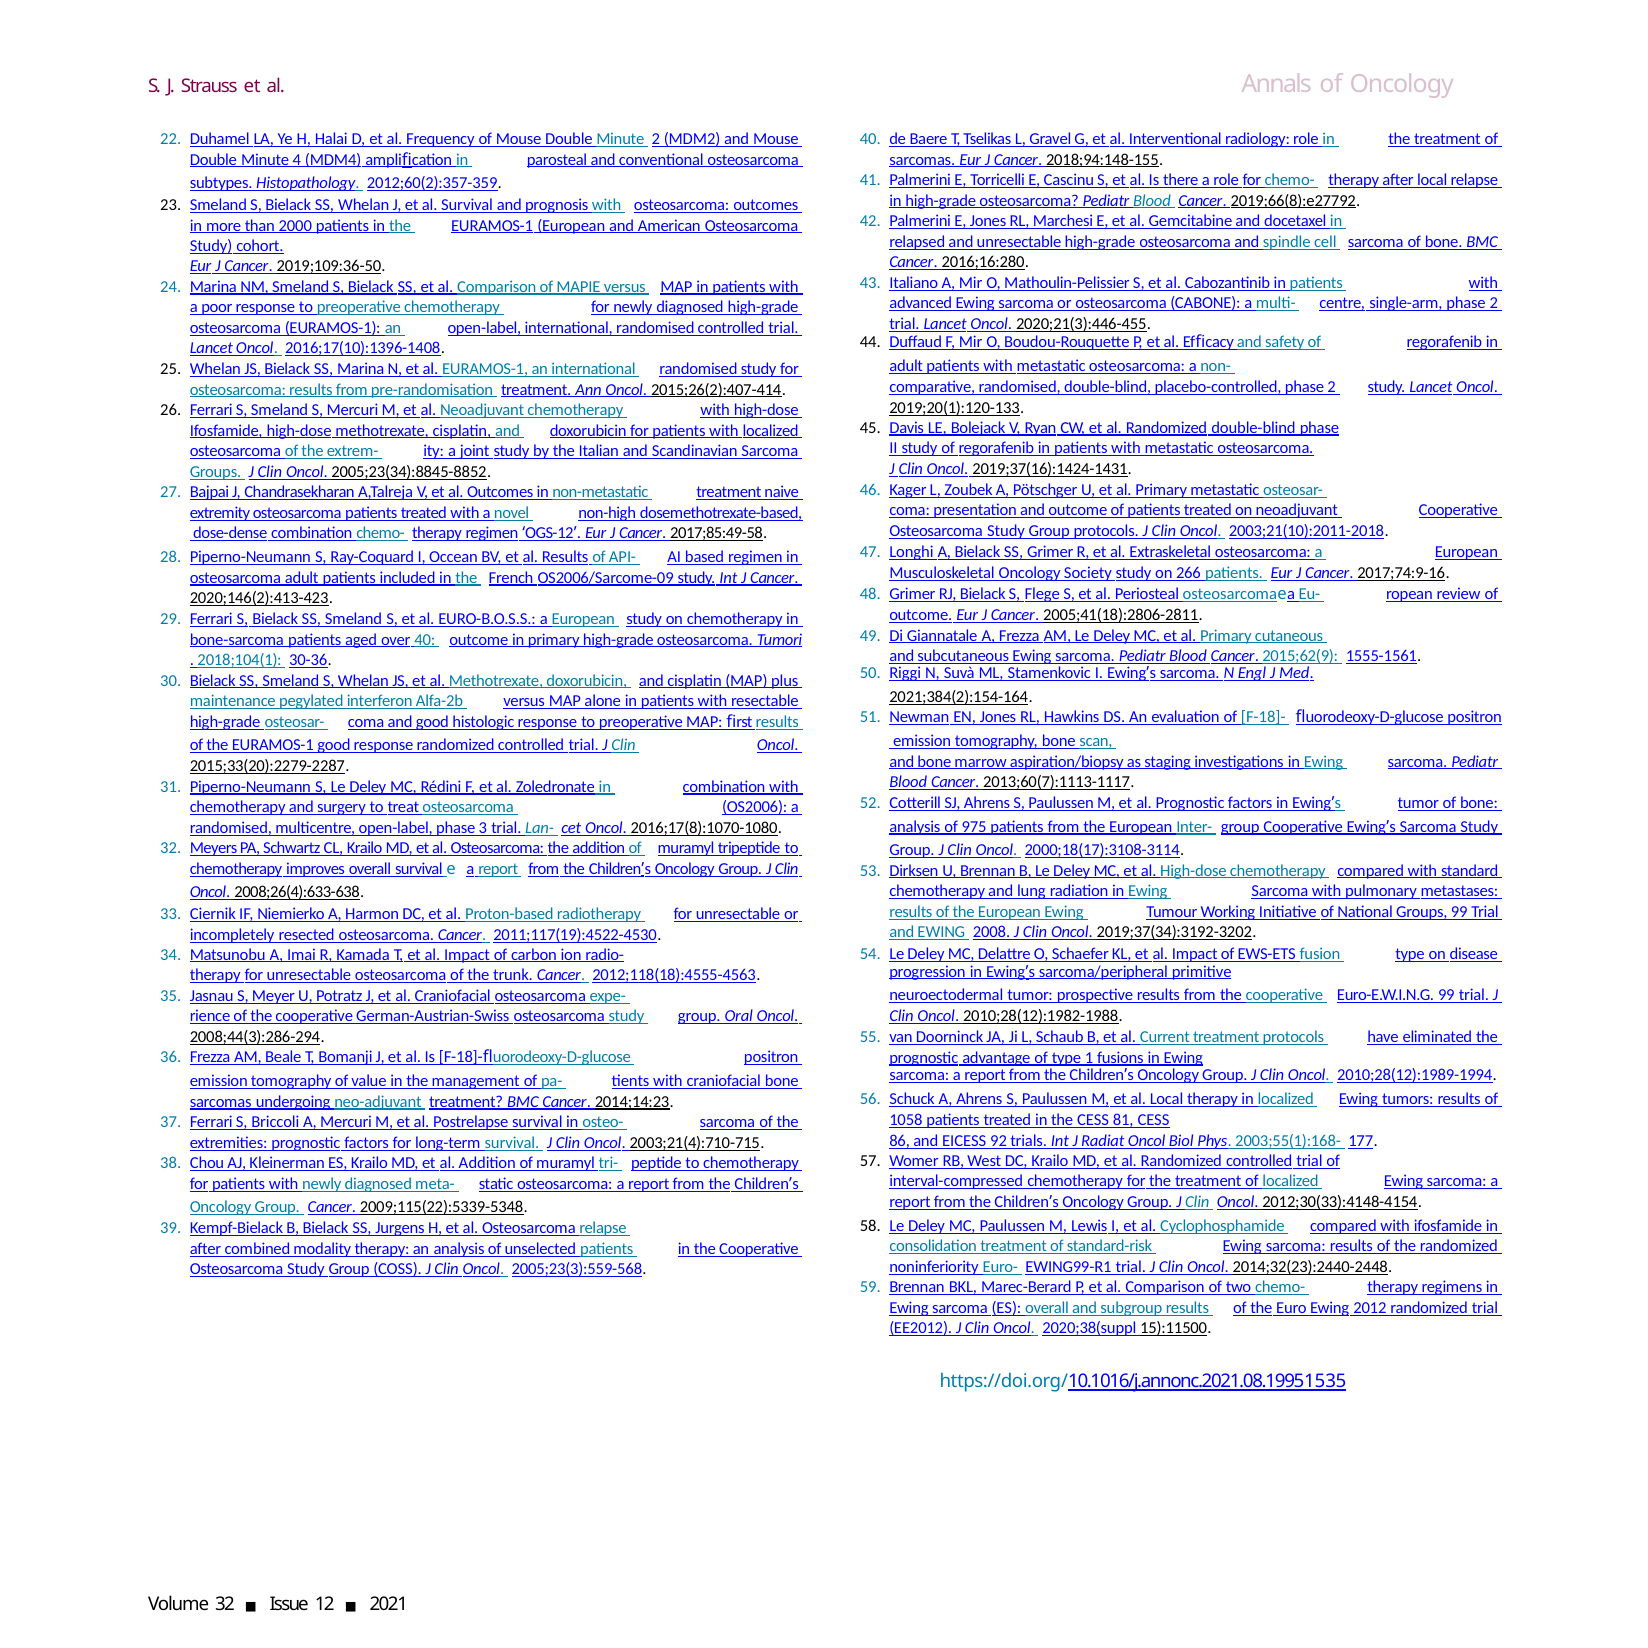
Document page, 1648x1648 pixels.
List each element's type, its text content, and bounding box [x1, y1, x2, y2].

text_box de Baere T, Tselikas L, Gravel G, et al. Interventional radiology: role in the treatment of sarcomas. Eur J Cancer. 2018;94:148-155. Palmerini E, Torricelli E, Cascinu S, et al. Is there a role for chemo- therapy after local relapse in high-grade osteosarcoma? Pediatr Blood Cancer. 2019;66(8):e27792. Palmerini E, Jones RL, Marchesi E, et al. Gemcitabine and docetaxel in relapsed and unresectable high-grade osteosarcoma and spindle cell sarcoma of bone. BMC Cancer. 2016;16:280. Italiano A, Mir O, Mathoulin-Pelissier S, et al. Cabozantinib in patients with advanced Ewing sarcoma or osteosarcoma (CABONE): a multi- centre, single-arm, phase 2 trial. Lancet Oncol. 2020;21(3):446-455. Duffaud F, Mir O, Boudou-Rouquette P, et al. Efficacy and safety of regorafenib in adult patients with metastatic osteosarcoma: a non- comparative, randomised, double-blind, placebo-controlled, phase 2 study. Lancet Oncol. 2019;20(1):120-133. Davis LE, Bolejack V, Ryan CW, et al. Randomized double-blind phase II study of regorafenib in patients with metastatic osteosarcoma. J Clin Oncol. 2019;37(16):1424-1431. Kager L, Zoubek A, Pötschger U, et al. Primary metastatic osteosar- coma: presentation and outcome of patients treated on neoadjuvant Cooperative Osteosarcoma Study Group protocols. J Clin Oncol. 2003;21(10):2011-2018. Longhi A, Bielack SS, Grimer R, et al. Extraskeletal osteosarcoma: a European Musculoskeletal Oncology Society study on 266 patients. Eur J Cancer. 2017;74:9-16. Grimer RJ, Bielack S, Flege S, et al. Periosteal osteosarcomaea Eu- ropean review of outcome. Eur J Cancer. 2005;41(18):2806-2811. Di Giannatale A, Frezza AM, Le Deley MC, et al. Primary cutaneous and subcutaneous Ewing sarcoma. Pediatr Blood Cancer. 2015;62(9): 1555-1561. Riggi N, Suvà ML, Stamenkovic I. Ewing’s sarcoma. N Engl J Med. 2021;384(2):154-164. Newman EN, Jones RL, Hawkins DS. An evaluation of [F-18]- ﬂuorodeoxy-D-glucose positron emission tomography, bone scan, and bone marrow aspiration/biopsy as staging investigations in Ewing sarcoma. Pediatr Blood Cancer. 2013;60(7):1113-1117. Cotterill SJ, Ahrens S, Paulussen M, et al. Prognostic factors in Ewing’s tumor of bone: analysis of 975 patients from the European Inter- group Cooperative Ewing’s Sarcoma Study Group. J Clin Oncol. 2000;18(17):3108-3114. Dirksen U, Brennan B, Le Deley MC, et al. High-dose chemotherapy compared with standard chemotherapy and lung radiation in Ewing Sarcoma with pulmonary metastases: results of the European Ewing Tumour Working Initiative of National Groups, 99 Trial and EWING 2008. J Clin Oncol. 2019;37(34):3192-3202. Le Deley MC, Delattre O, Schaefer KL, et al. Impact of EWS-ETS fusion type on disease progression in Ewing’s sarcoma/peripheral primitive neuroectodermal tumor: prospective results from the cooperative Euro-E.W.I.N.G. 99 trial. J Clin Oncol. 2010;28(12):1982-1988. van Doorninck JA, Ji L, Schaub B, et al. Current treatment protocols have eliminated the prognostic advantage of type 1 fusions in Ewing sarcoma: a report from the Children’s Oncology Group. J Clin Oncol. 2010;28(12):1989-1994. Schuck A, Ahrens S, Paulussen M, et al. Local therapy in localized Ewing tumors: results of 1058 patients treated in the CESS 81, CESS 86, and EICESS 92 trials. Int J Radiat Oncol Biol Phys. 2003;55(1):168- 177. Womer RB, West DC, Krailo MD, et al. Randomized controlled trial of interval-compressed chemotherapy for the treatment of localized Ewing sarcoma: a report from the Children’s Oncology Group. J Clin Oncol. 2012;30(33):4148-4154. Le Deley MC, Paulussen M, Lewis I, et al. Cyclophosphamide compared with ifosfamide in consolidation treatment of standard-risk Ewing sarcoma: results of the randomized noninferiority Euro- EWING99-R1 trial. J Clin Oncol. 2014;32(23):2440-2448. Brennan BKL, Marec-Berard P, et al. Comparison of two chemo- therapy regimens in Ewing sarcoma (ES): overall and subgroup results of the Euro Ewing 2012 randomized trial (EE2012). J Clin Oncol. 2020;38(suppl 15):11500. https://doi.org/10.1016/j.annonc.2021.08.1995 1535 [857, 125, 1503, 1395]
text_box Duhamel LA, Ye H, Halai D, et al. Frequency of Mouse Double Minute 2 (MDM2) and Mouse Double Minute 4 (MDM4) amplification in parosteal and conventional osteosarcoma subtypes. Histopathology. 2012;60(2):357-359. Smeland S, Bielack SS, Whelan J, et al. Survival and prognosis with osteosarcoma: outcomes in more than 2000 patients in the EURAMOS-1 (European and American Osteosarcoma Study) cohort. Eur J Cancer. 2019;109:36-50. Marina NM, Smeland S, Bielack SS, et al. Comparison of MAPIE versus MAP in patients with a poor response to preoperative chemotherapy for newly diagnosed high-grade osteosarcoma (EURAMOS-1): an open-label, international, randomised controlled trial. Lancet Oncol. 2016;17(10):1396-1408. Whelan JS, Bielack SS, Marina N, et al. EURAMOS-1, an international randomised study for osteosarcoma: results from pre-randomisation treatment. Ann Oncol. 2015;26(2):407-414. Ferrari S, Smeland S, Mercuri M, et al. Neoadjuvant chemotherapy with high-dose Ifosfamide, high-dose methotrexate, cisplatin, and doxorubicin for patients with localized osteosarcoma of the extrem- ity: a joint study by the Italian and Scandinavian Sarcoma Groups. J Clin Oncol. 2005;23(34):8845-8852. Bajpai J, Chandrasekharan A,Talreja V, et al. Outcomes in non-metastatic treatment naive extremity osteosarcoma patients treated with a novel non-high dosemethotrexate-based, dose-dense combination chemo- therapy regimen ‘OGS-12’. Eur J Cancer. 2017;85:49-58. Piperno-Neumann S, Ray-Coquard I, Occean BV, et al. Results of API- AI based regimen in osteosarcoma adult patients included in the French OS2006/Sarcome-09 study. Int J Cancer. 2020;146(2):413-423. Ferrari S, Bielack SS, Smeland S, et al. EURO-B.O.S.S.: a European study on chemotherapy in bone-sarcoma patients aged over 40: outcome in primary high-grade osteosarcoma. Tumori. 2018;104(1): 30-36. Bielack SS, Smeland S, Whelan JS, et al. Methotrexate, doxorubicin, and cisplatin (MAP) plus maintenance pegylated interferon Alfa-2b versus MAP alone in patients with resectable high-grade osteosar- coma and good histologic response to preoperative MAP: first results of the EURAMOS-1 good response randomized controlled trial. J Clin Oncol. 2015;33(20):2279-2287. Piperno-Neumann S, Le Deley MC, Rédini F, et al. Zoledronate in combination with chemotherapy and surgery to treat osteosarcoma (OS2006): a randomised, multicentre, open-label, phase 3 trial. Lan- cet Oncol. 2016;17(8):1070-1080. Meyers PA, Schwartz CL, Krailo MD, et al. Osteosarcoma: the addition of muramyl tripeptide to chemotherapy improves overall survival e a report from the Children’s Oncology Group. J Clin Oncol. 2008;26(4):633-638. Ciernik IF, Niemierko A, Harmon DC, et al. Proton-based radiotherapy for unresectable or incompletely resected osteosarcoma. Cancer. 2011;117(19):4522-4530. Matsunobu A, Imai R, Kamada T, et al. Impact of carbon ion radio- therapy for unresectable osteosarcoma of the trunk. Cancer. 2012;118(18):4555-4563. Jasnau S, Meyer U, Potratz J, et al. Craniofacial osteosarcoma expe- rience of the cooperative German-Austrian-Swiss osteosarcoma study group. Oral Oncol. 2008;44(3):286-294. Frezza AM, Beale T, Bomanji J, et al. Is [F-18]-ﬂuorodeoxy-D-glucose positron emission tomography of value in the management of pa- tients with craniofacial bone sarcomas undergoing neo-adjuvant treatment? BMC Cancer. 2014;14:23. Ferrari S, Briccoli A, Mercuri M, et al. Postrelapse survival in osteo- sarcoma of the extremities: prognostic factors for long-term survival. J Clin Oncol. 2003;21(4):710-715. Chou AJ, Kleinerman ES, Krailo MD, et al. Addition of muramyl tri- peptide to chemotherapy for patients with newly diagnosed meta- static osteosarcoma: a report from the Children’s Oncology Group. Cancer. 2009;115(22):5339-5348. Kempf-Bielack B, Bielack SS, Jurgens H, et al. Osteosarcoma relapse after combined modality therapy: an analysis of unselected patients in the Cooperative Osteosarcoma Study Group (COSS). J Clin Oncol. 2005;23(3):559-568. [158, 125, 804, 1278]
text_box Volume 32 ■ Issue 12 ■ 2021 [146, 1589, 470, 1615]
text_box Annals of Oncology [1239, 65, 1503, 98]
text_box S. J. Strauss et al. [146, 71, 327, 97]
